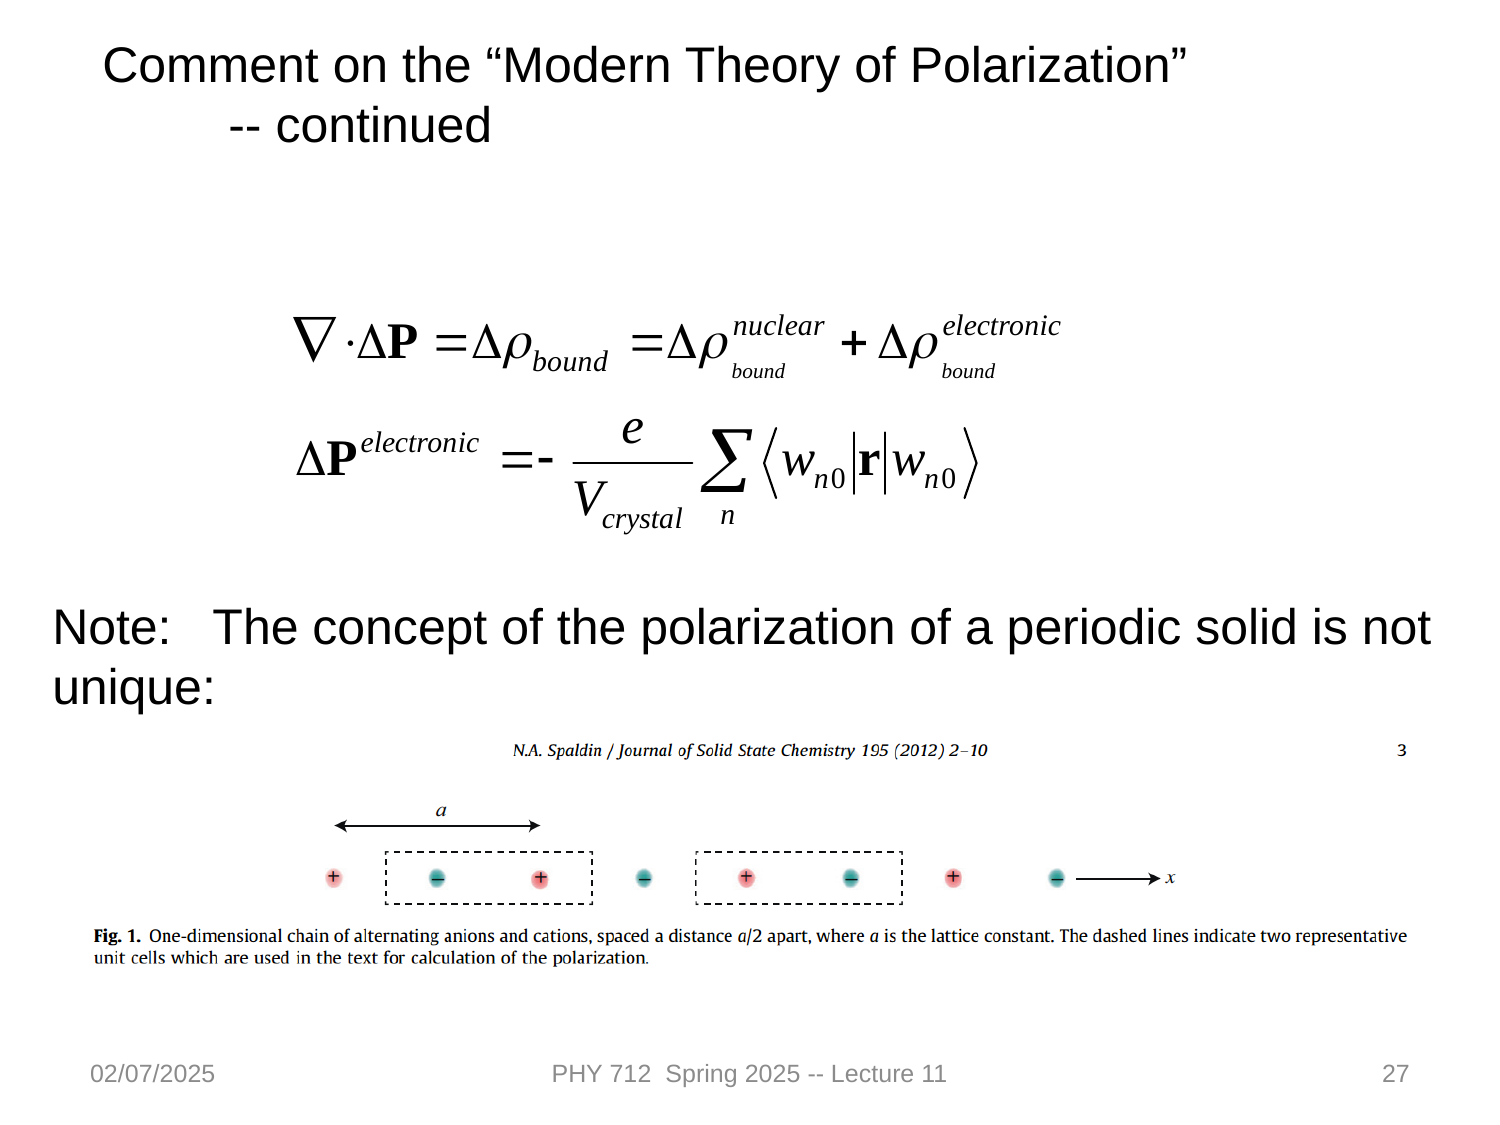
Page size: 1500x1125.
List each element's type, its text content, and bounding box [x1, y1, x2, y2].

text_box Note: The concept of the polarization of a periodic solid is not unique: [37, 586, 1463, 722]
picture [67, 716, 1426, 982]
footer PHY 712 Spring 2025 -- Lecture 11 [512, 1042, 988, 1103]
text_box Comment on the “Modern Theory of Polarization” -- continued [87, 24, 1325, 220]
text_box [287, 299, 1073, 548]
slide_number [75, 1042, 425, 1103]
slide_number 27 [1074, 1042, 1425, 1103]
